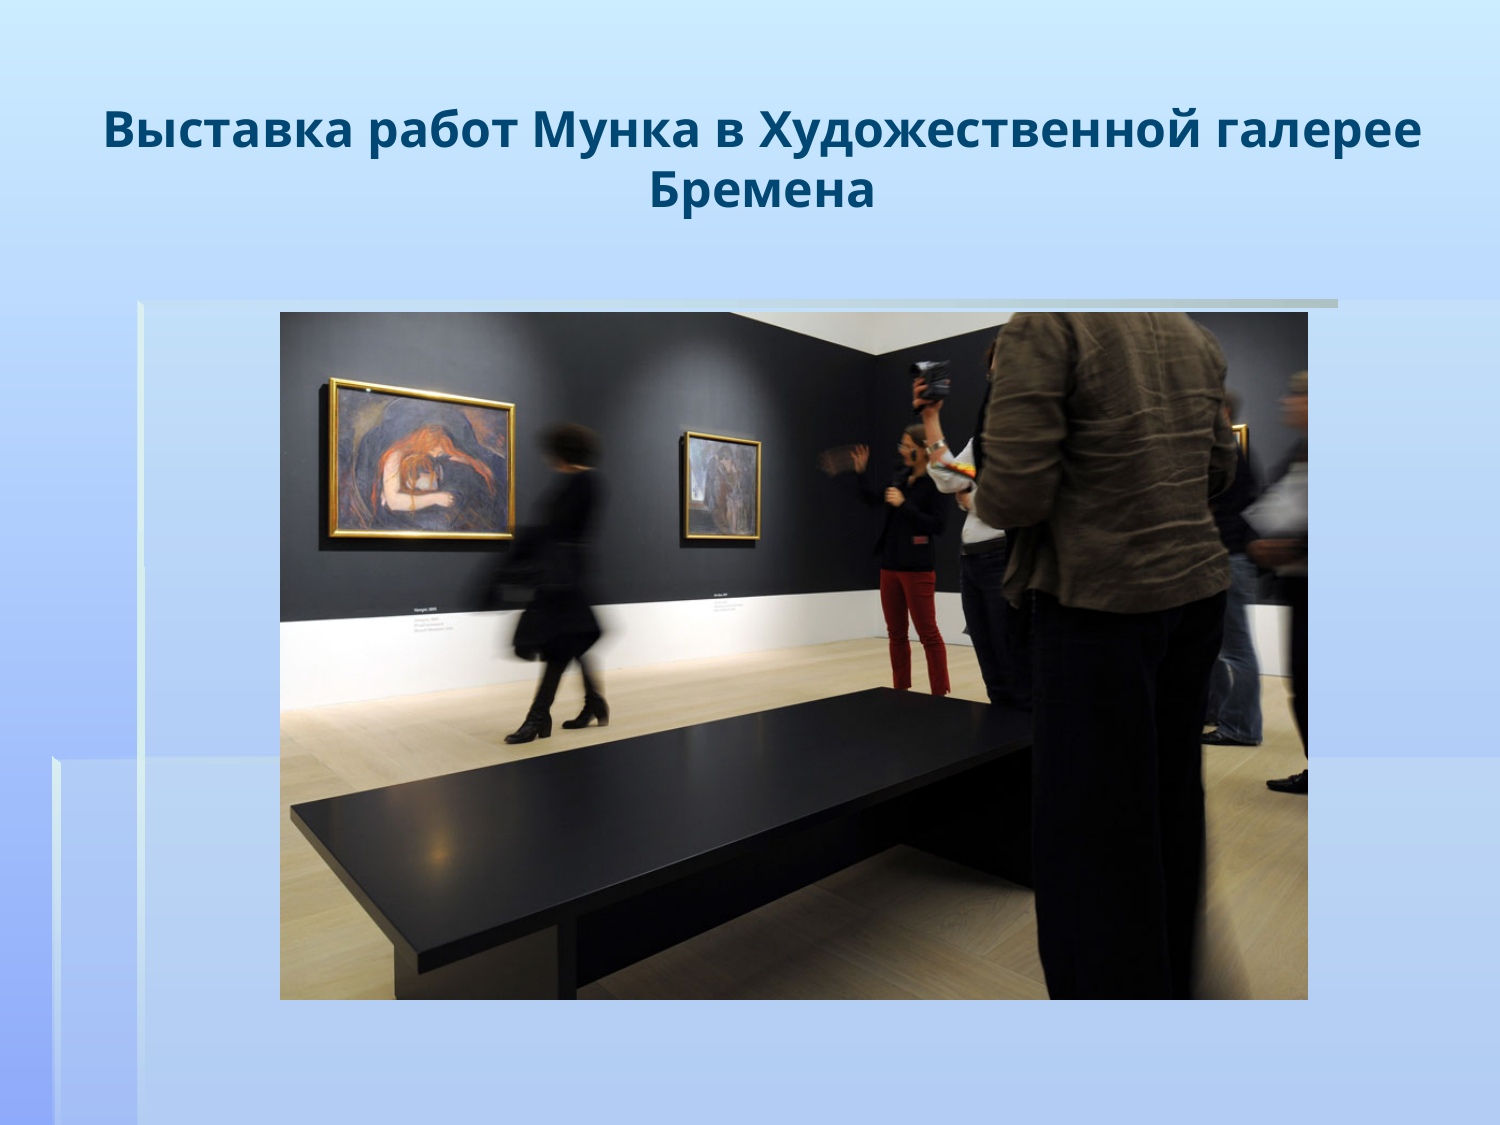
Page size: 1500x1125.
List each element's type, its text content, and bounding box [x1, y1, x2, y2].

title Выставка работ Мунка в Художественной галерее Бремена [74, 39, 1451, 276]
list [280, 312, 1308, 1001]
